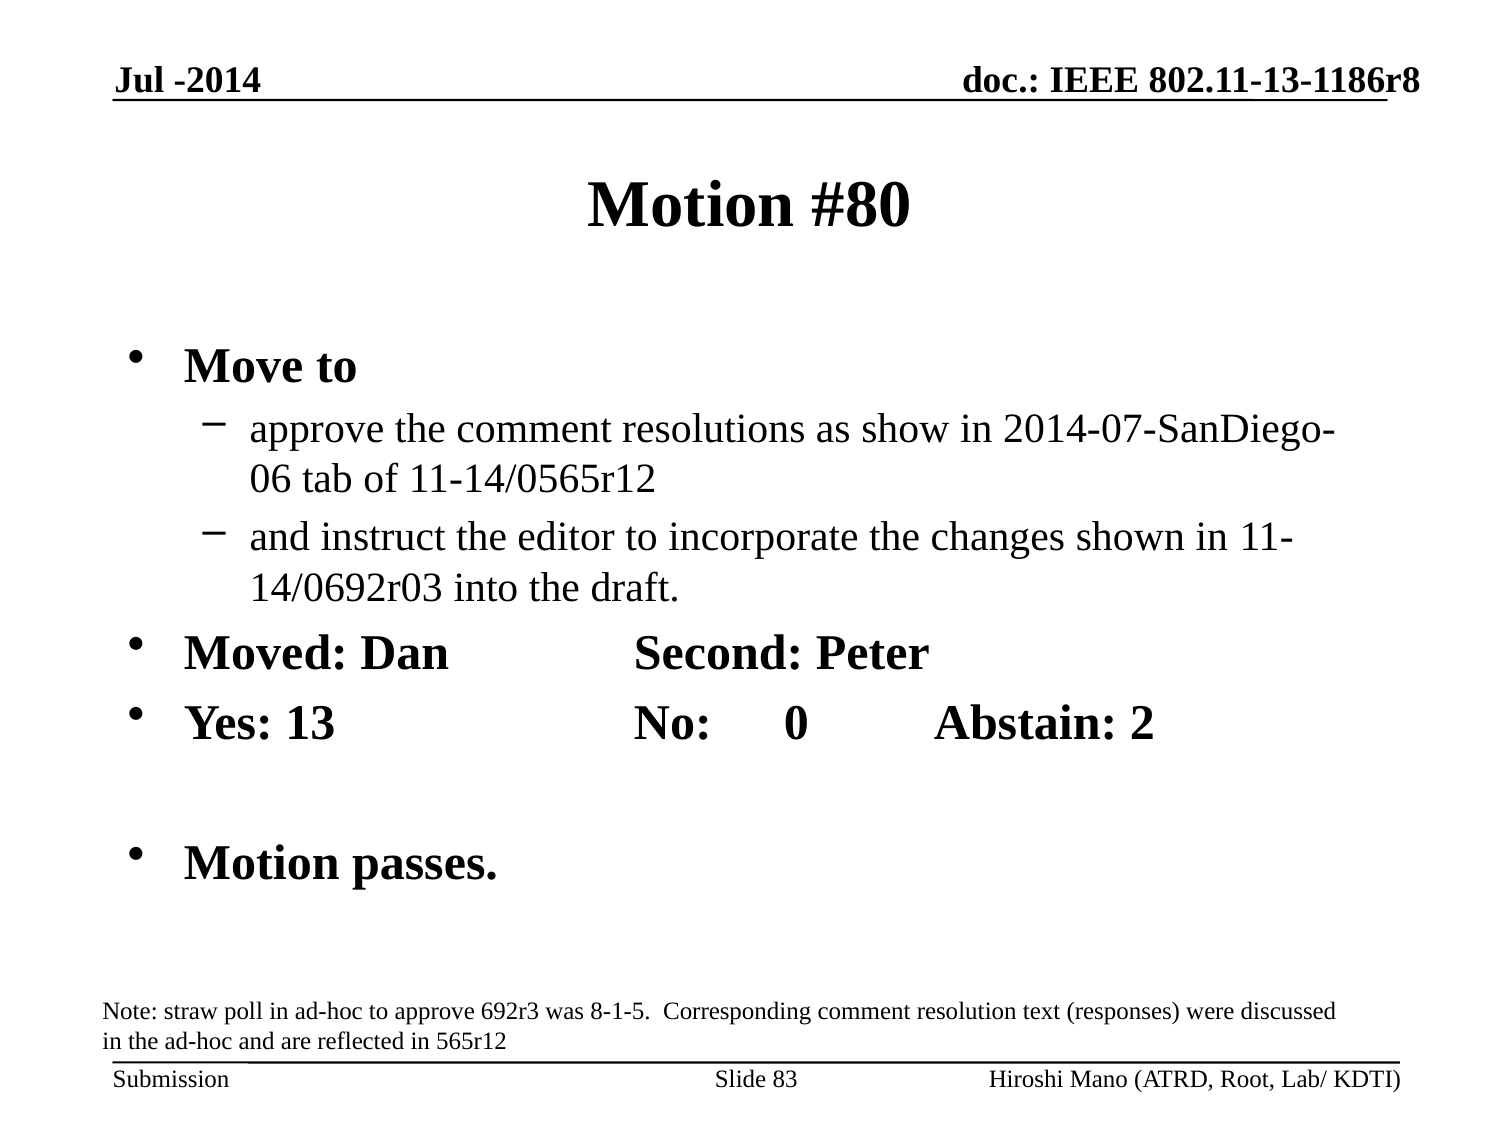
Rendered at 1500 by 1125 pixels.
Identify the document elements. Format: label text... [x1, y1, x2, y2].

slide_number Slide 83 [712, 1063, 800, 1093]
text_box Note: straw poll in ad-hoc to approve 692r3 was 8-1-5. Corresponding comment resolution text (responses) were discussed in the ad-hoc and are reflected in 565r12 [87, 987, 1375, 1063]
footer Hiroshi Mano (ATRD, Root, Lab/ KDTI) [984, 1061, 1402, 1093]
title Motion #80 [112, 112, 1388, 288]
slide_number Jul -2014 [114, 54, 274, 101]
list Move to approve the comment resolutions as show in 2014-07-SanDiego-06 tab of 11-14/0565r12 and instruct the editor to incorporate the changes shown in 11-14/0692r03 into the draft. Moved: Dan Second: Peter Yes: 13 No: 0 Abstain: 2 Motion passes. [112, 324, 1388, 1001]
